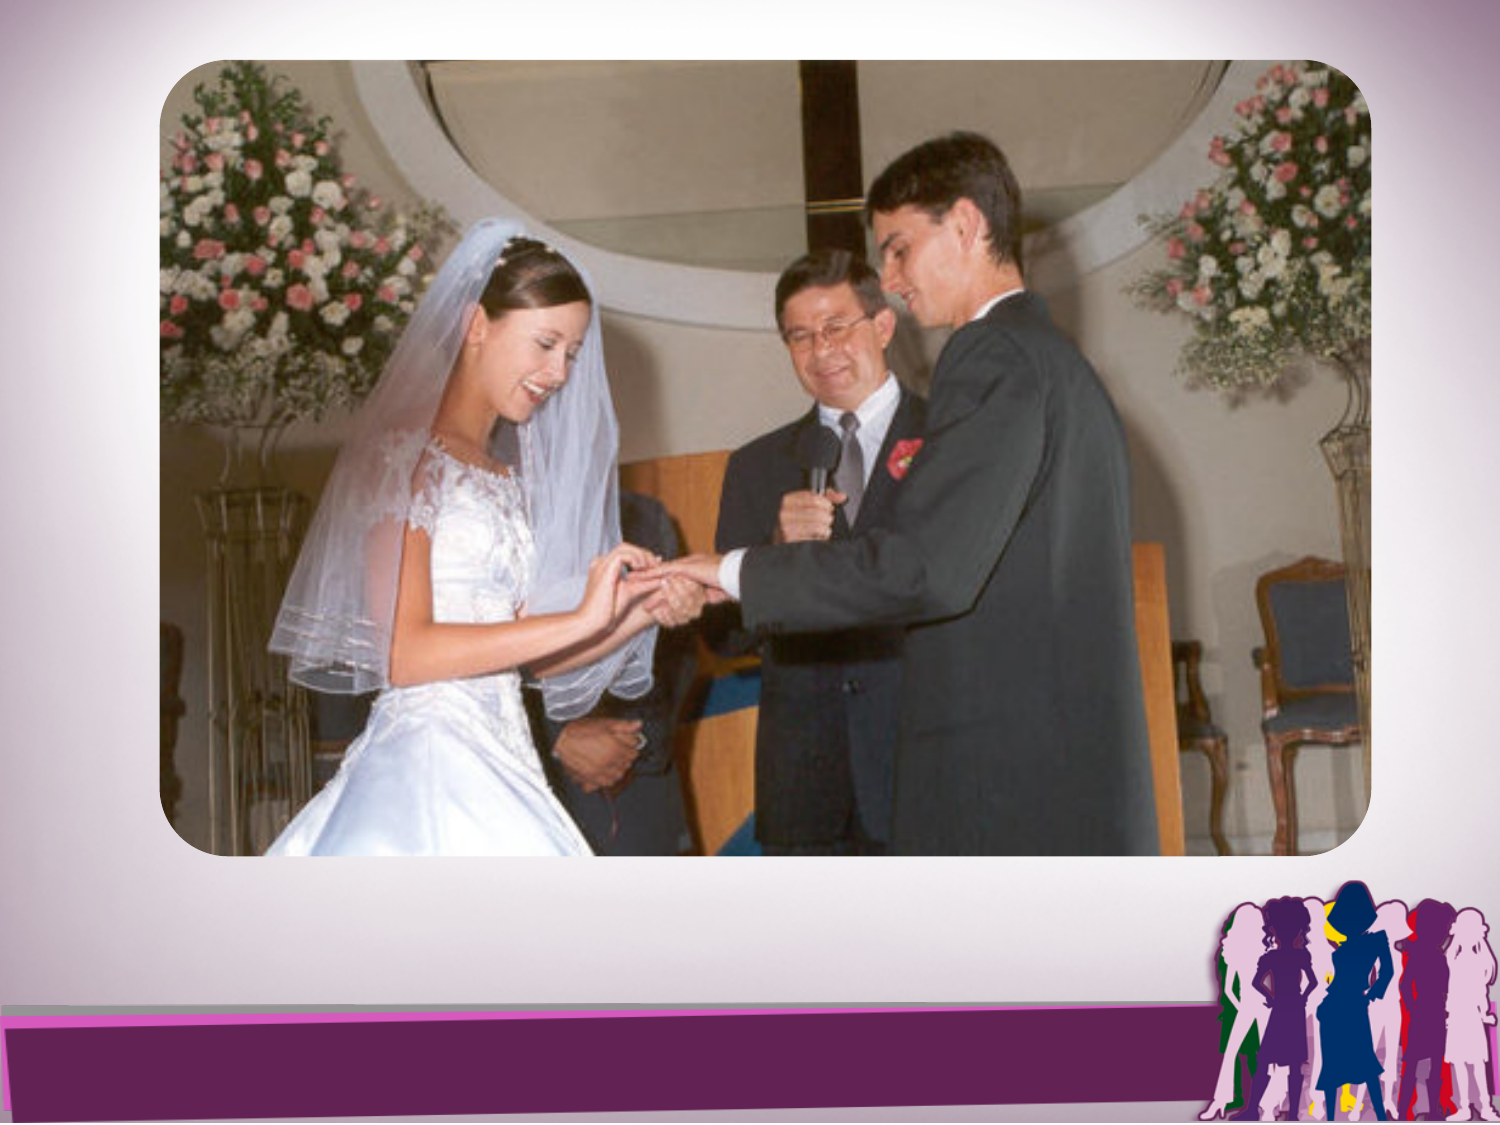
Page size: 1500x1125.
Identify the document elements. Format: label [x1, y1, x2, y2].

text_box [0, 0, 1500, 1123]
picture [159, 59, 1372, 857]
